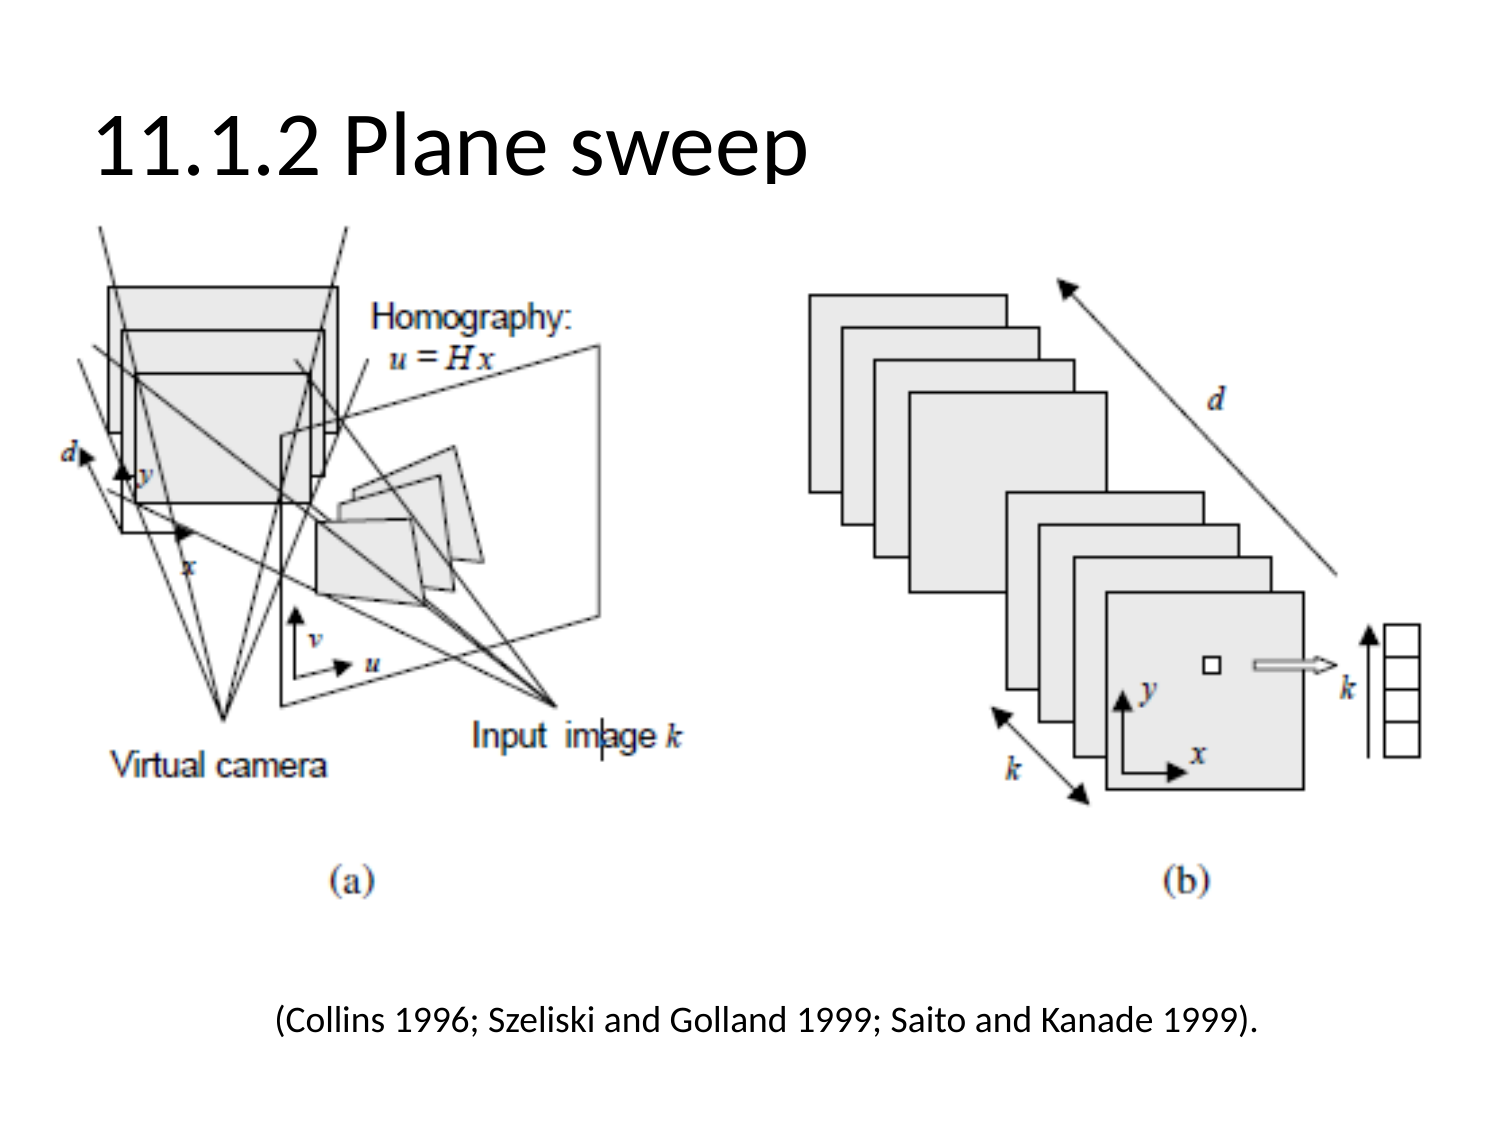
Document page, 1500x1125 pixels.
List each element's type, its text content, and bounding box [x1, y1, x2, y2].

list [0, 184, 1500, 924]
text_box (Collins 1996; Szeliski and Golland 1999; Saito and Kanade 1999). [259, 987, 1275, 1048]
title 11.1.2 Plane sweep [75, 45, 1425, 182]
